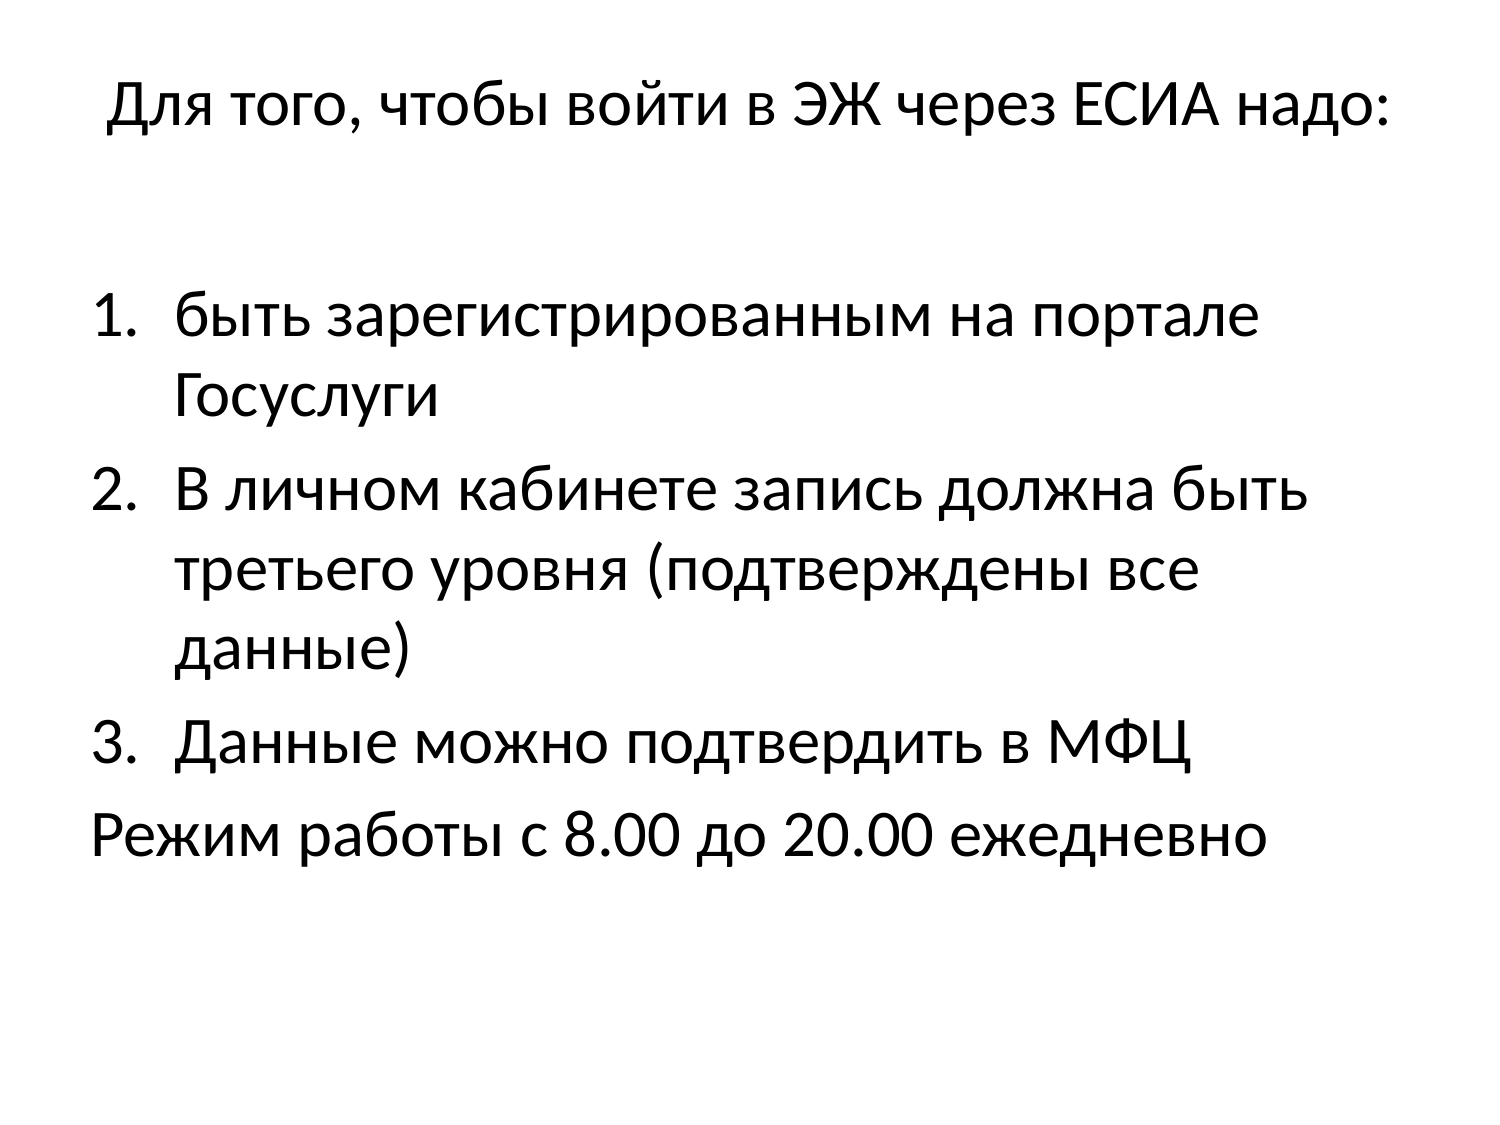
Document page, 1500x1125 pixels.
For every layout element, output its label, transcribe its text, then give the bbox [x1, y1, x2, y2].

title Для того, чтобы войти в ЭЖ через ЕСИА надо: [75, 45, 1425, 233]
list быть зарегистрированным на портале Госуслуги В личном кабинете запись должна быть третьего уровня (подтверждены все данные) Данные можно подтвердить в МФЦ Режим работы с 8.00 до 20.00 ежедневно [75, 262, 1425, 1005]
